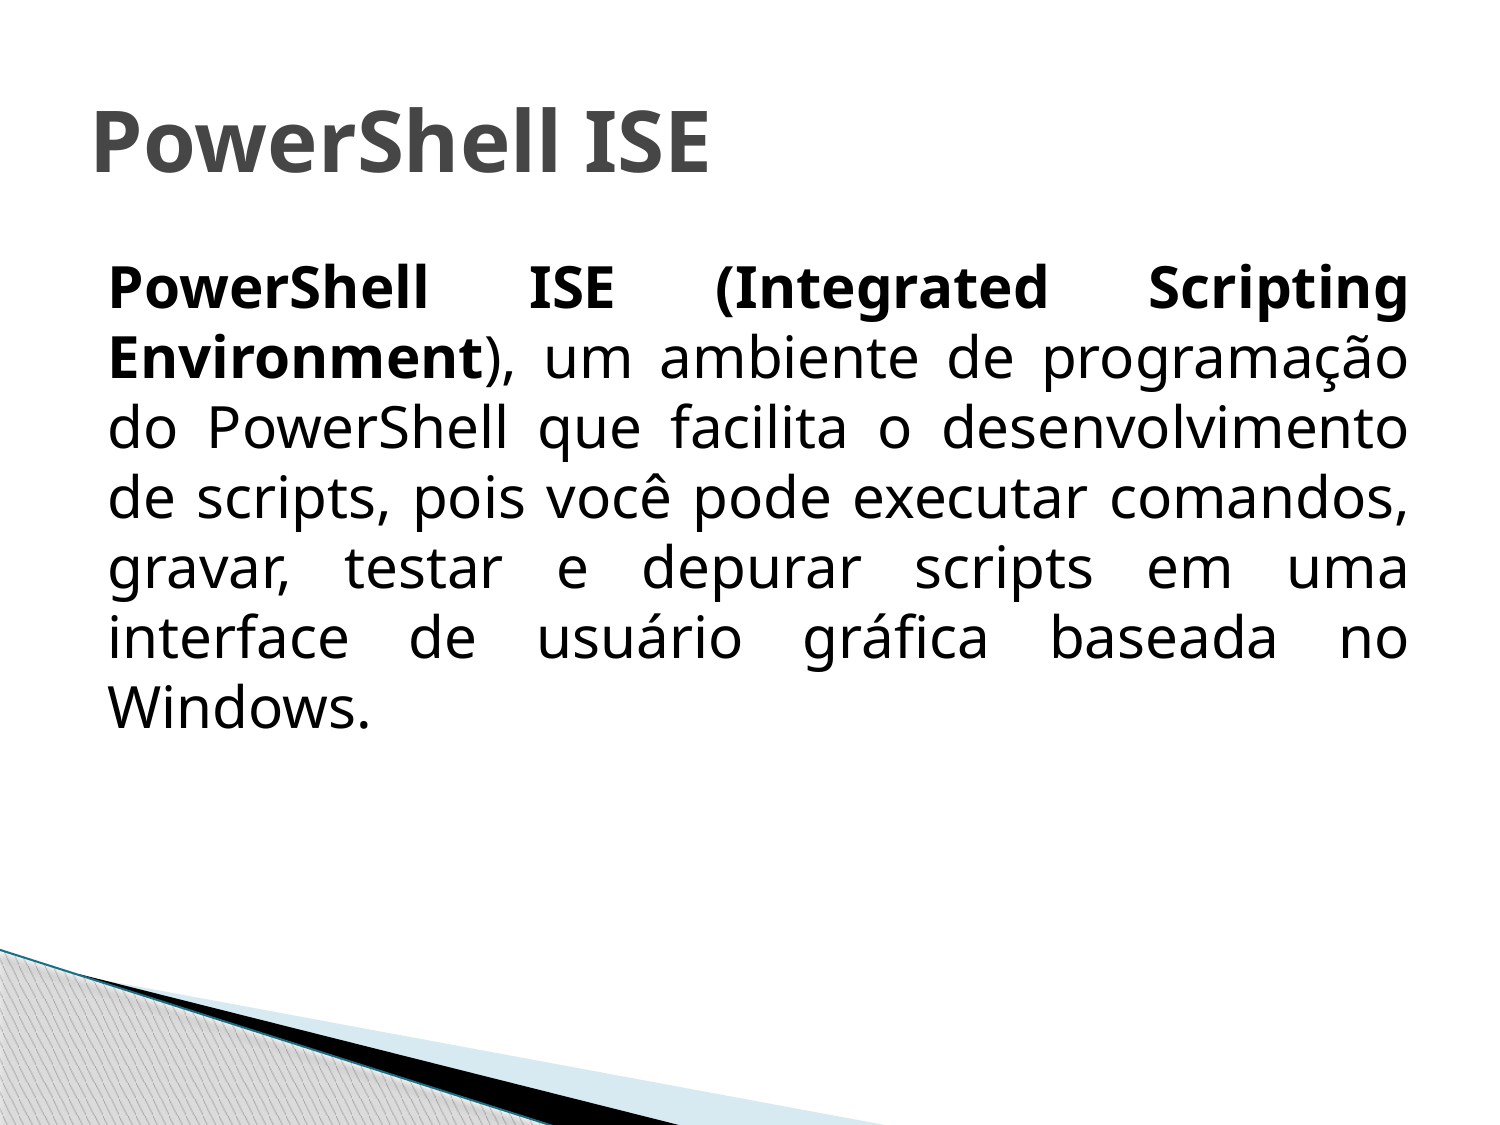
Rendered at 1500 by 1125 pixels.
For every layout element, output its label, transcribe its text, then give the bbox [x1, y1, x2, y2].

list PowerShell ISE (Integrated Scripting Environment), um ambiente de programação do PowerShell que facilita o desenvolvimento de scripts, pois você pode executar comandos, gravar, testar e depurar scripts em uma interface de usuário gráfica baseada no Windows. [75, 243, 1425, 986]
title PowerShell ISE [75, 45, 1425, 233]
